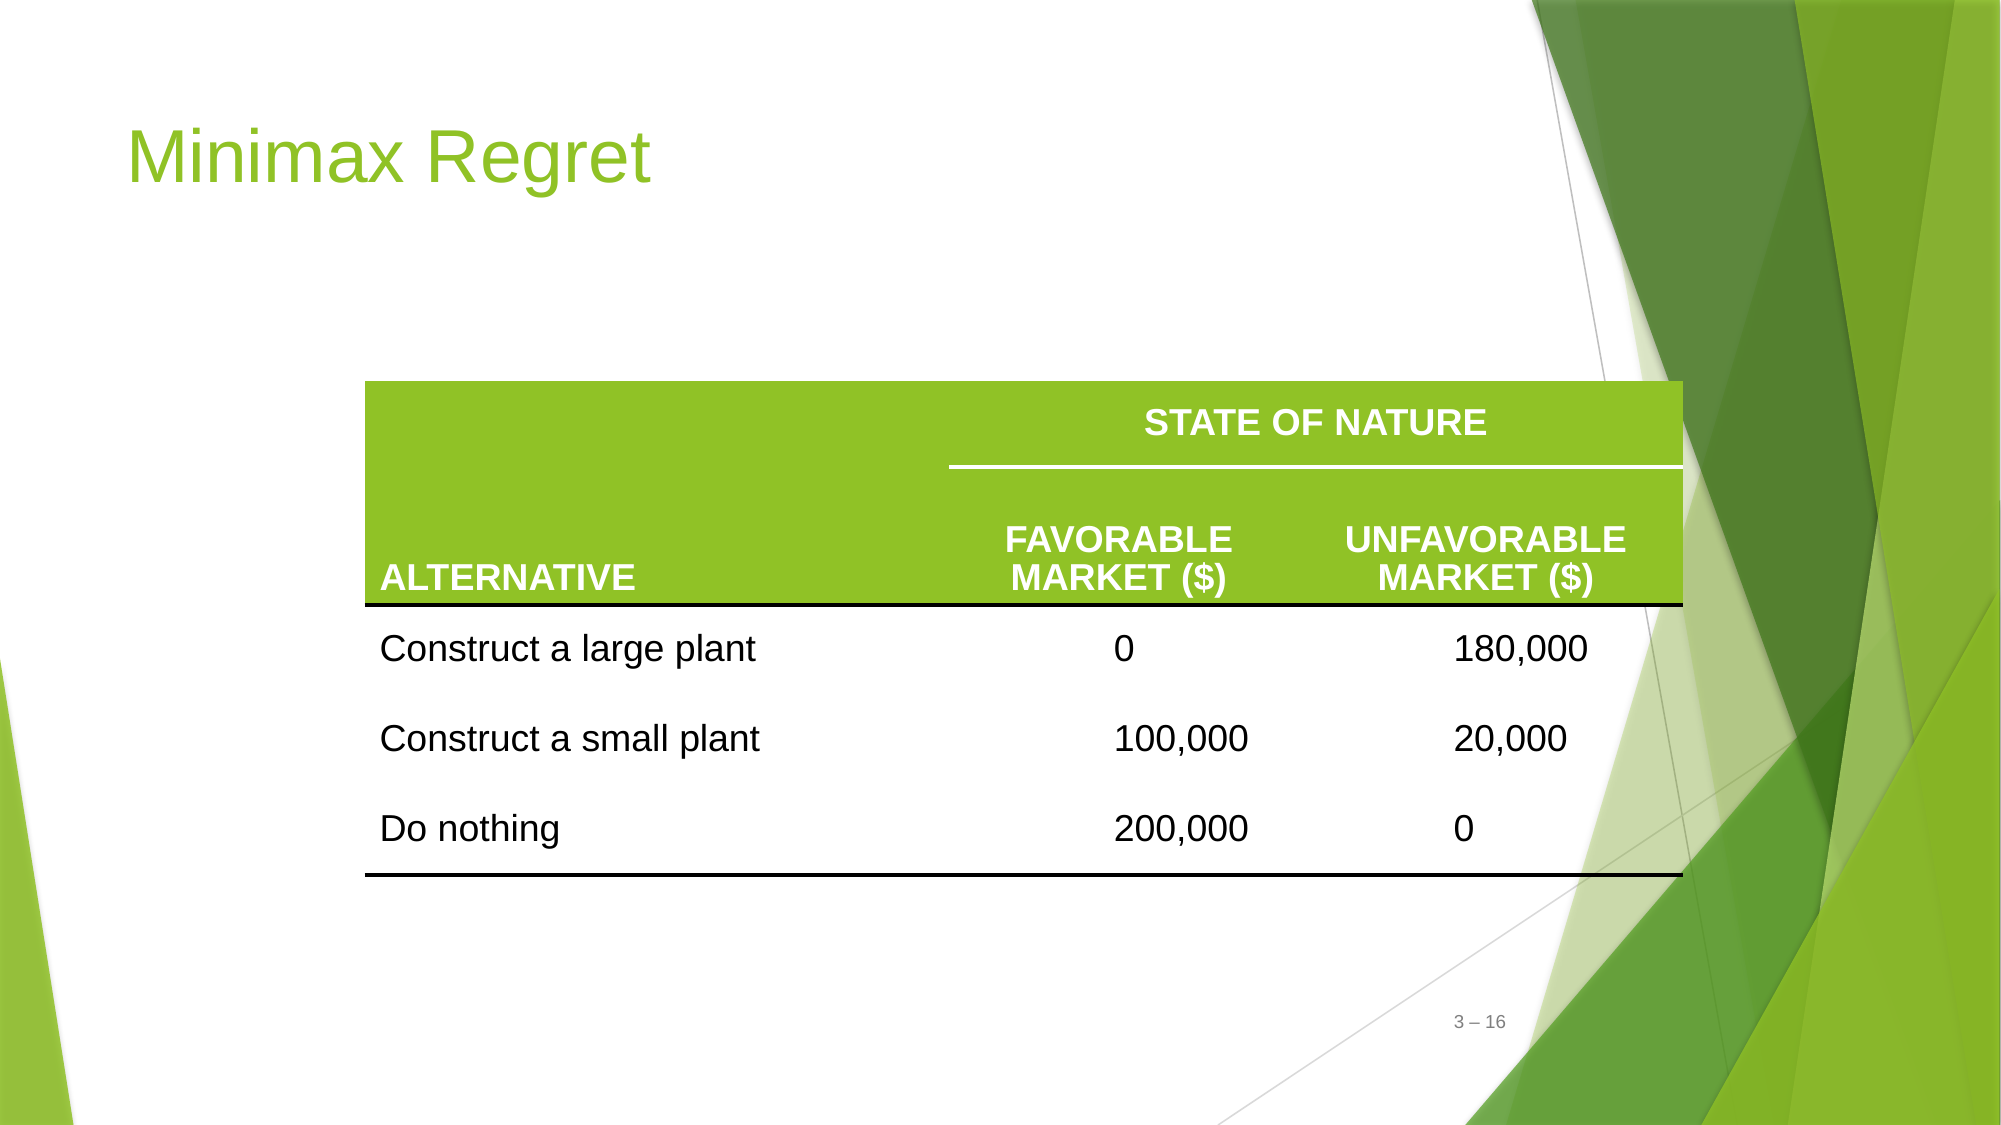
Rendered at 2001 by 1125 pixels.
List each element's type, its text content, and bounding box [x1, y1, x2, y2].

table_cell 20,000 [1289, 695, 1683, 785]
table_cell Do nothing [365, 785, 949, 873]
table_cell Construct a small plant [365, 695, 949, 785]
table_cell 200,000 [949, 785, 1289, 873]
table_cell ALTERNATIVE [365, 467, 949, 603]
title Minimax Regret [111, 99, 1522, 317]
table_cell Construct a large plant [365, 607, 949, 695]
slide_number 3 – 16 [1409, 991, 1522, 1051]
table_cell UNFAVORABLE MARKET ($) [1289, 469, 1683, 603]
table_cell 0 [1289, 785, 1683, 873]
table_header STATE OF NATURE [949, 381, 1683, 465]
table_cell 100,000 [949, 695, 1289, 785]
table_header [365, 381, 949, 467]
table_cell FAVORABLE MARKET ($) [949, 469, 1289, 603]
table_cell 0 [949, 607, 1289, 695]
table_cell 180,000 [1289, 607, 1683, 695]
